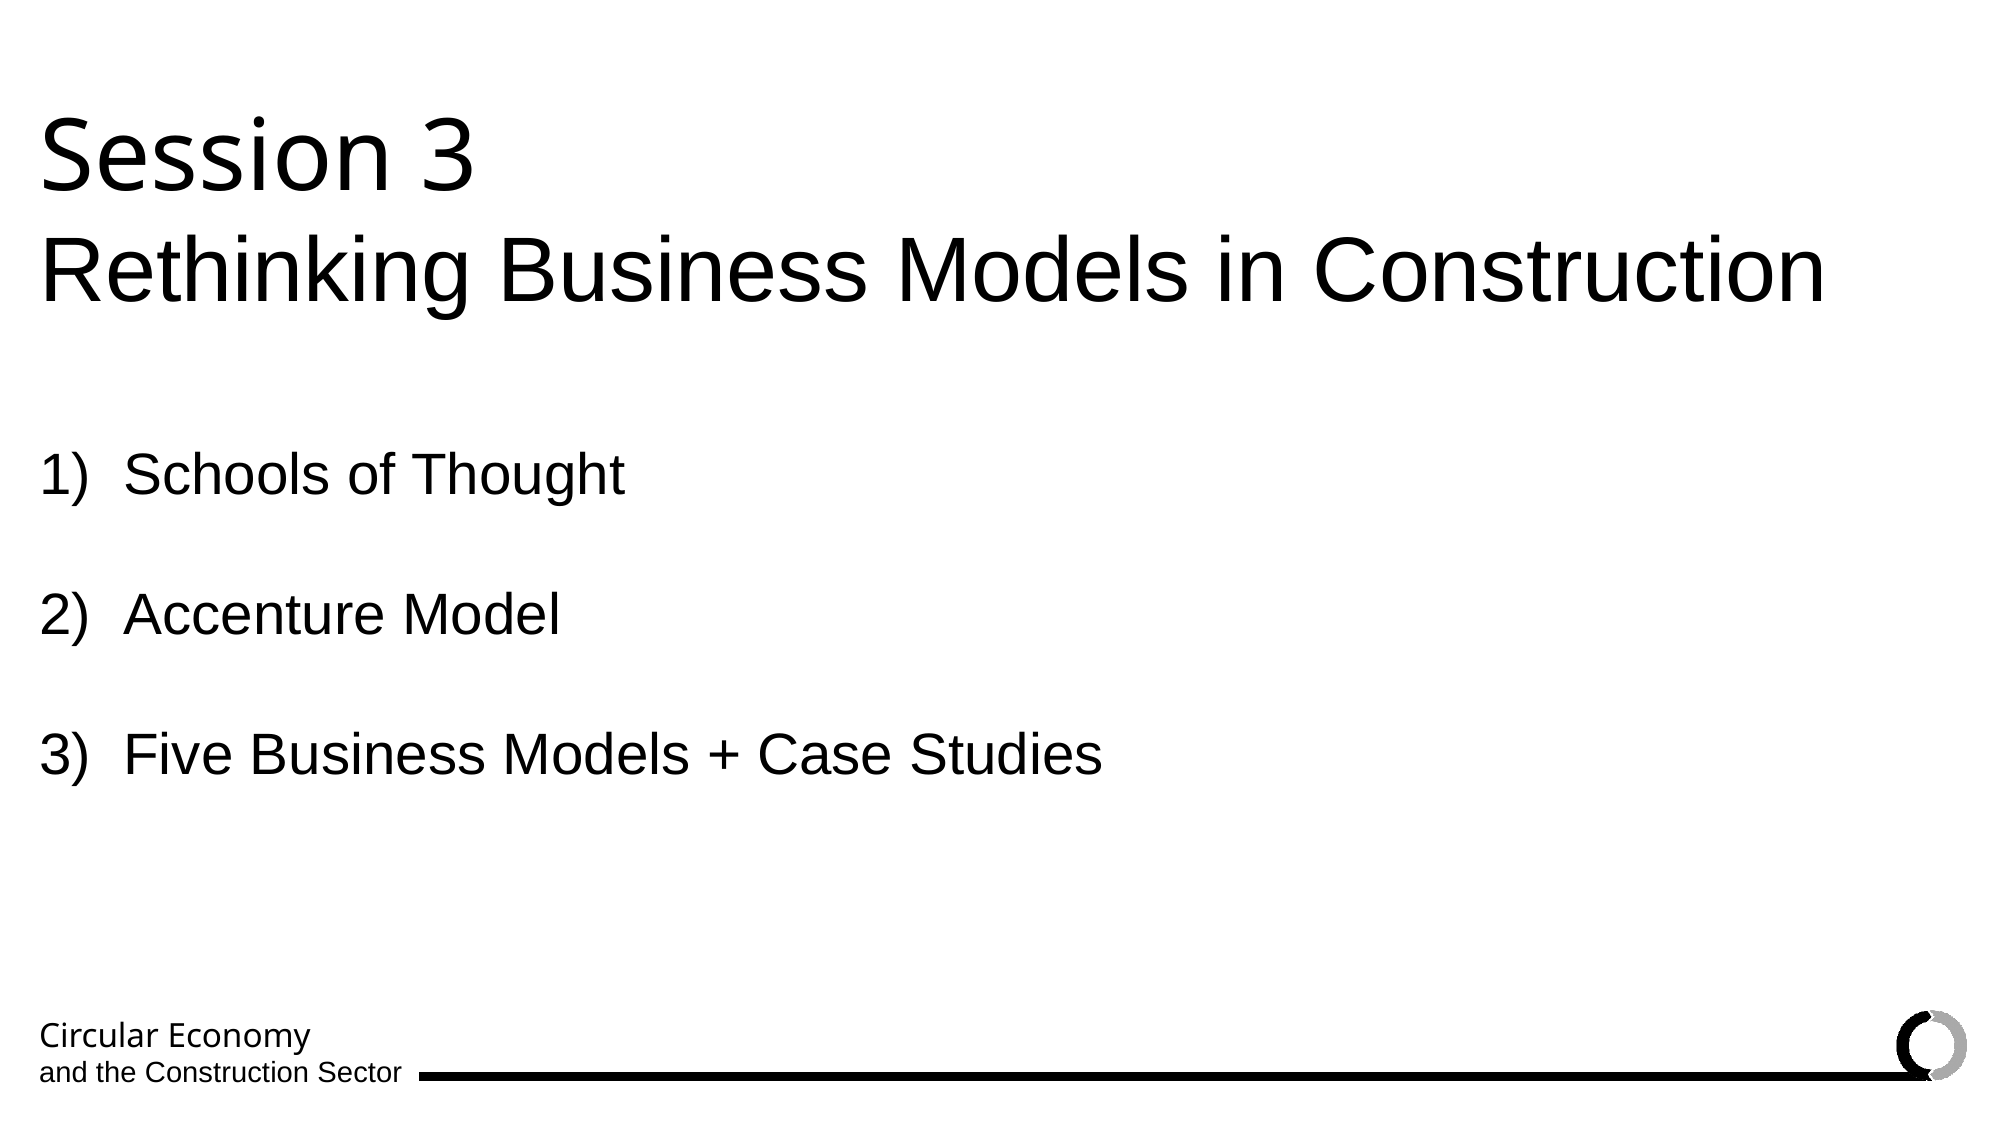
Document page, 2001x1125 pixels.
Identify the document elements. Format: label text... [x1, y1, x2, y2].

picture [1889, 1003, 1973, 1088]
text_box Circular Economy and the Construction Sector [24, 1006, 431, 1097]
text_box [419, 1072, 1889, 1081]
text_box Session 3 Rethinking Business Models in Construction [24, 82, 1894, 328]
text_box Schools of Thought Accenture Model Five Business Models + Case Studies [24, 429, 1810, 794]
